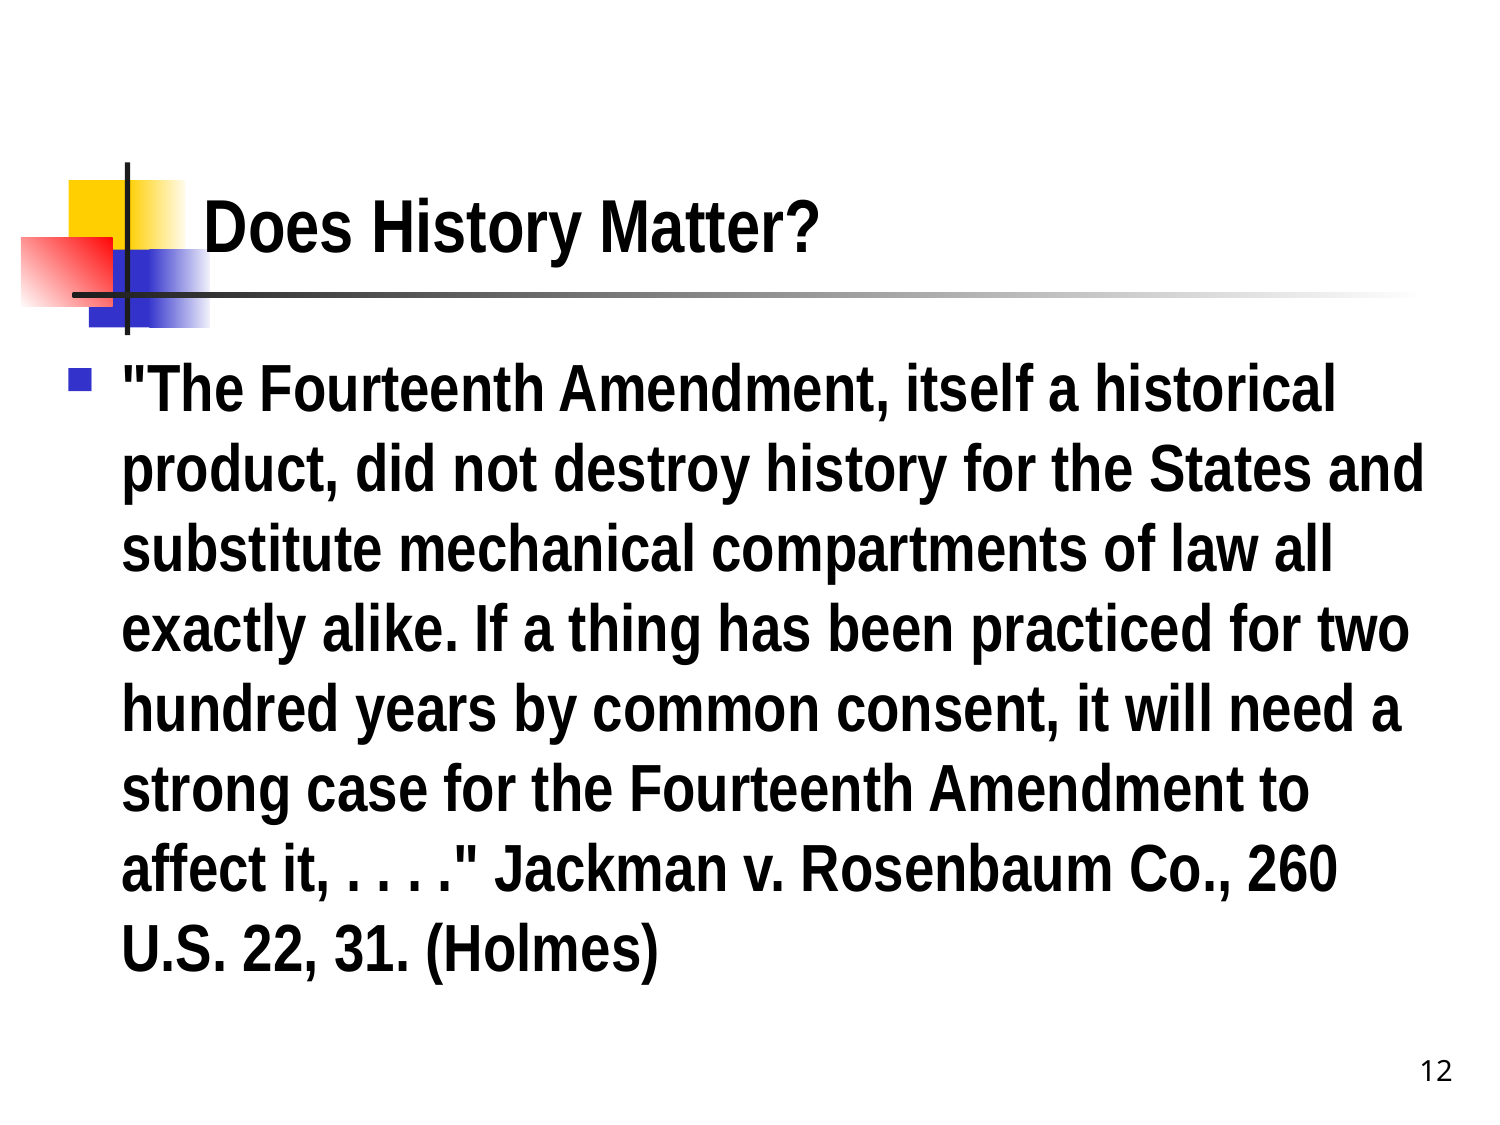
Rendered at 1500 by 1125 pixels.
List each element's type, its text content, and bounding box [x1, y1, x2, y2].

slide_number 12 [1155, 1024, 1468, 1100]
title Does History Matter? [188, 35, 1468, 275]
list "The Fourteenth Amendment, itself a historical product, did not destroy history for the States and substitute mechanical compartments of law all exactly alike. If a thing has been practiced for two hundred years by common consent, it will need a strong case for the Fourteenth Amendment to affect it, . . . ." Jackman v. Rosenbaum Co., 260 U.S. 22, 31. (Holmes) [50, 337, 1450, 1075]
